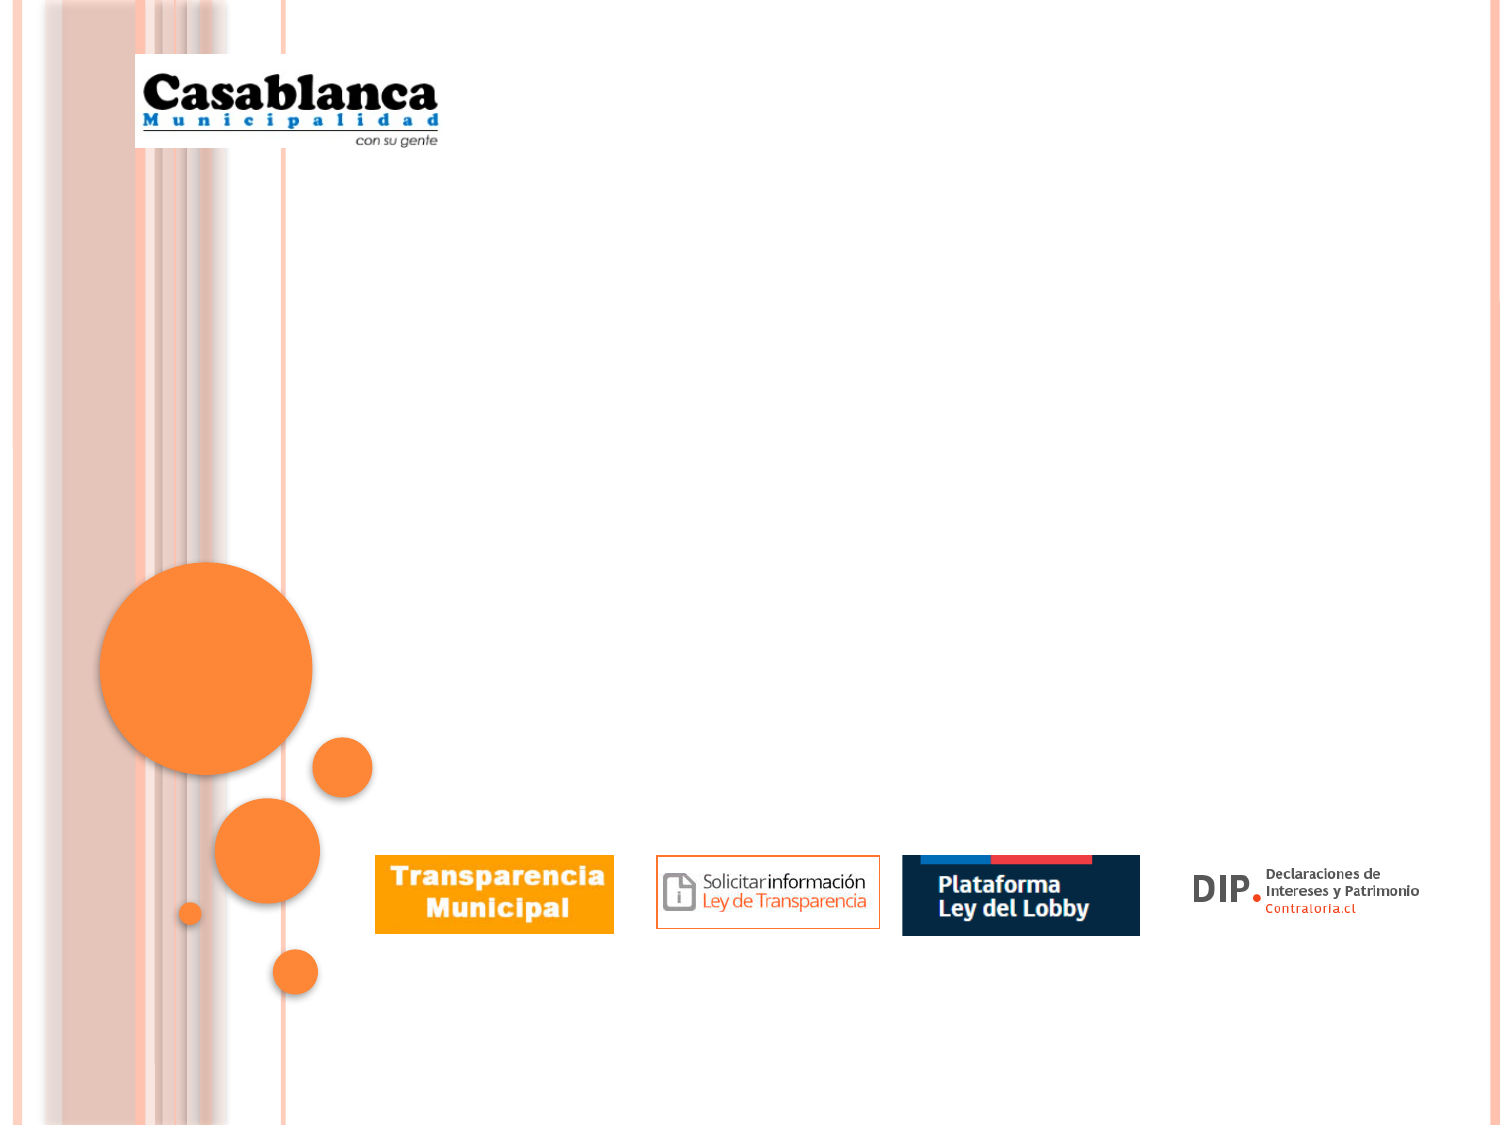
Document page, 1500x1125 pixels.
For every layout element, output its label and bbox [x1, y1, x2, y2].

picture [655, 854, 881, 930]
picture [135, 53, 443, 148]
picture [1183, 854, 1470, 925]
picture [901, 854, 1141, 936]
picture [374, 854, 615, 935]
